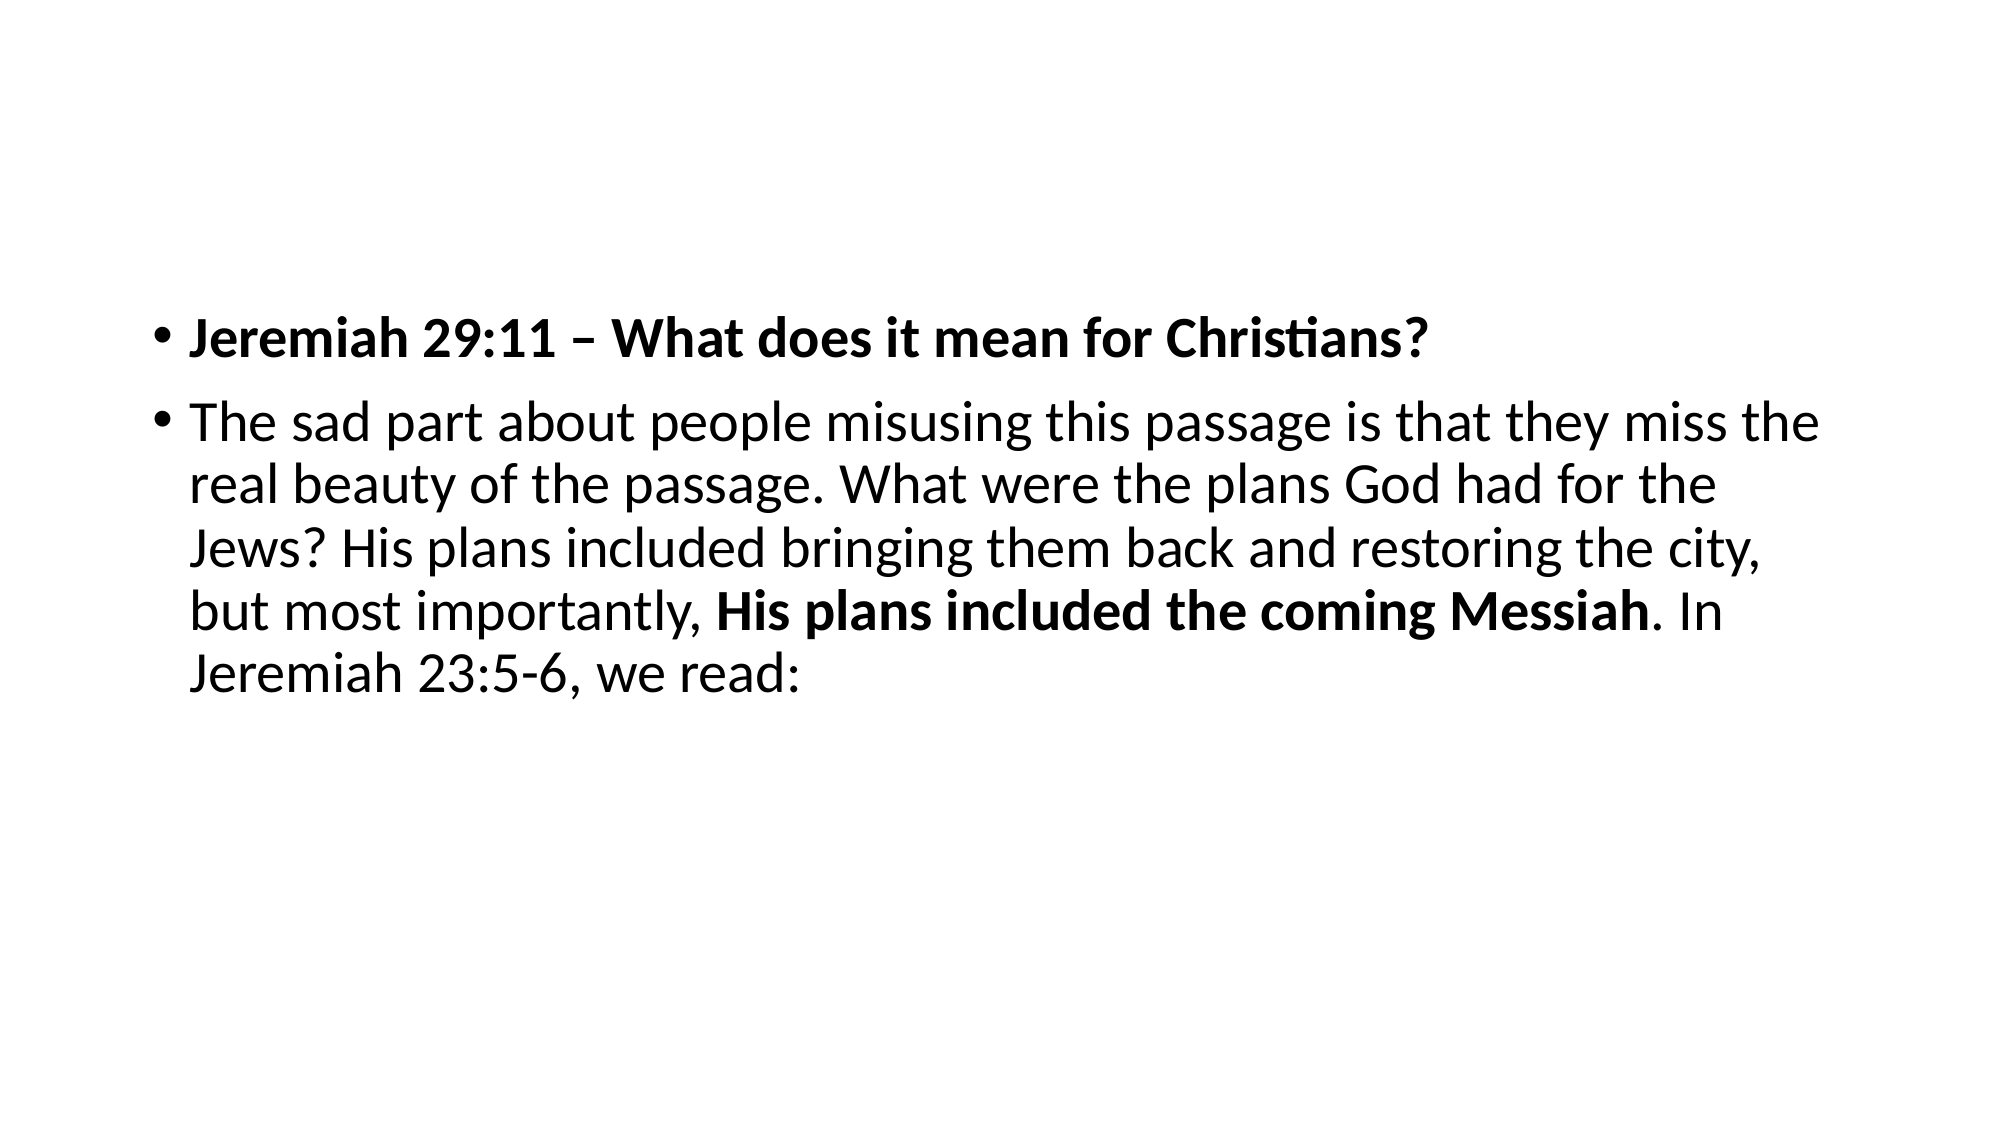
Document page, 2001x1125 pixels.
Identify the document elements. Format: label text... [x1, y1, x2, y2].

list Jeremiah 29:11 – What does it mean for Christians? The sad part about people misusing this passage is that they miss the real beauty of the passage. What were the plans God had for the Jews? His plans included bringing them back and restoring the city, but most importantly, His plans included the coming Messiah. In Jeremiah 23:5-6, we read: [137, 299, 1863, 1014]
